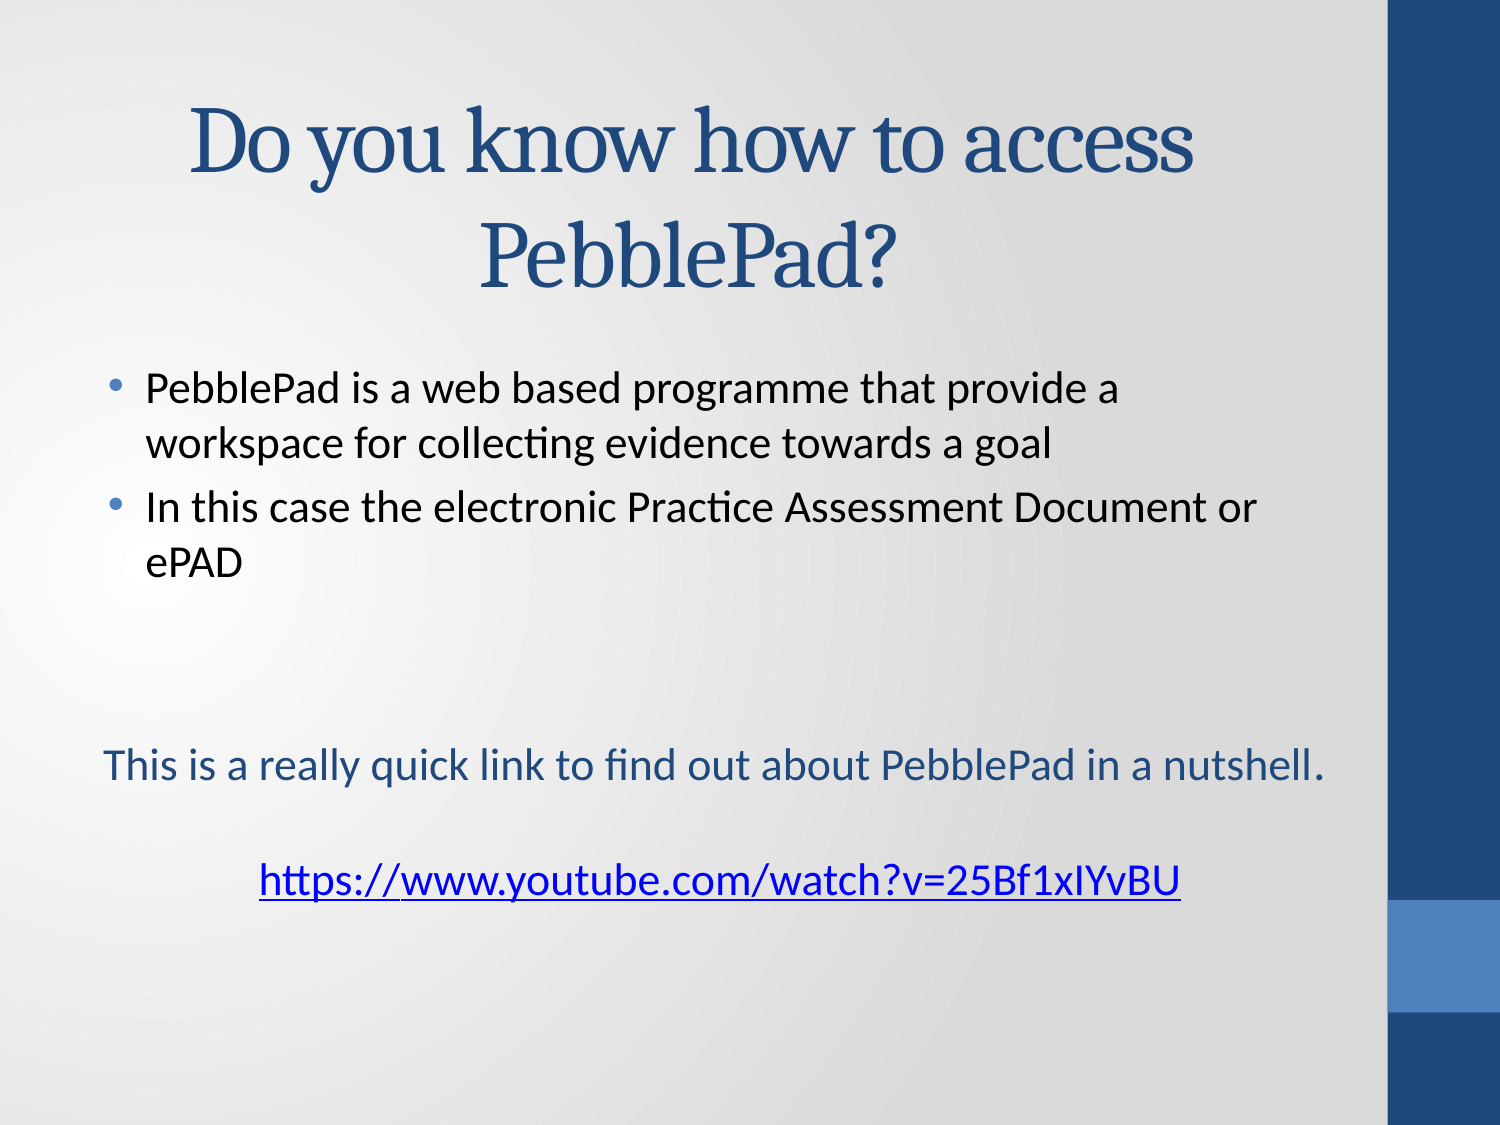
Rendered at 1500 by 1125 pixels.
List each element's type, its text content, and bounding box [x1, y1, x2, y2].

list PebblePad is a web based programme that provide a workspace for collecting evidence towards a goal In this case the electronic Practice Assessment Document or ePAD [74, 349, 1325, 1125]
title Do you know how to access PebblePad? [41, 45, 1341, 339]
text_box This is a really quick link to find out about PebblePad in a nutshell. [88, 722, 1352, 798]
text_box https://www.youtube.com/watch?v=25Bf1xIYvBU [243, 842, 1197, 968]
text_box [206, 357, 1388, 499]
